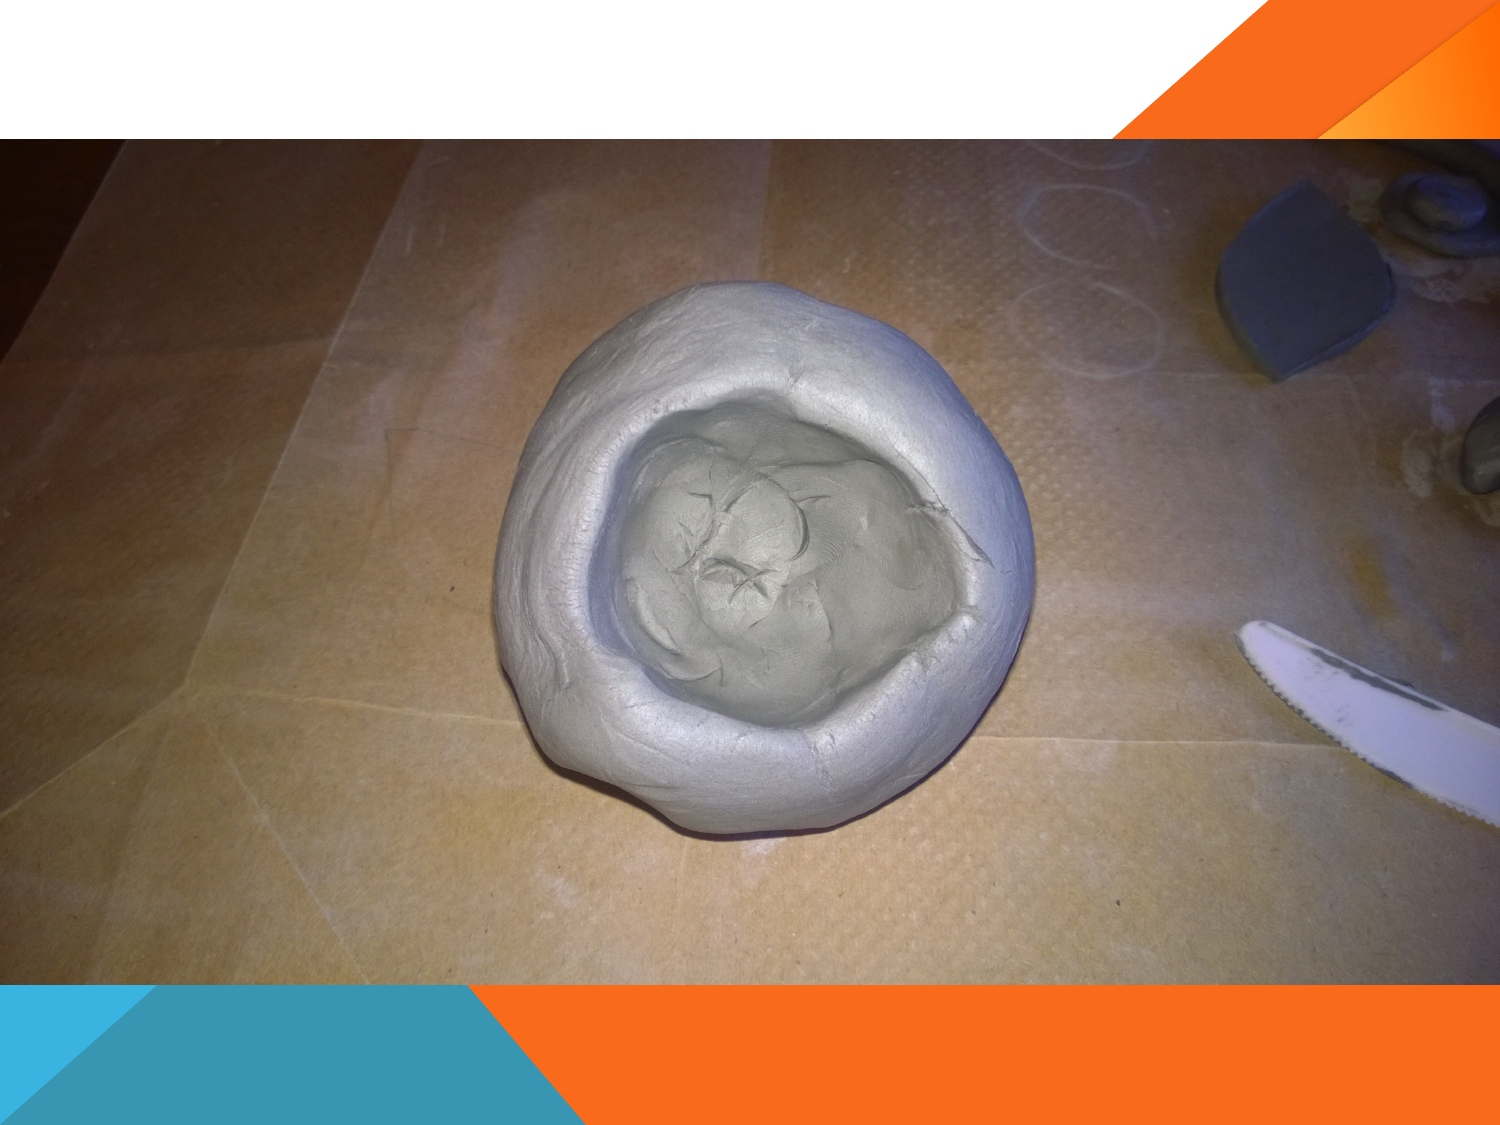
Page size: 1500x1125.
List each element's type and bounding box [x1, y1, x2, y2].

picture [0, 139, 1500, 985]
